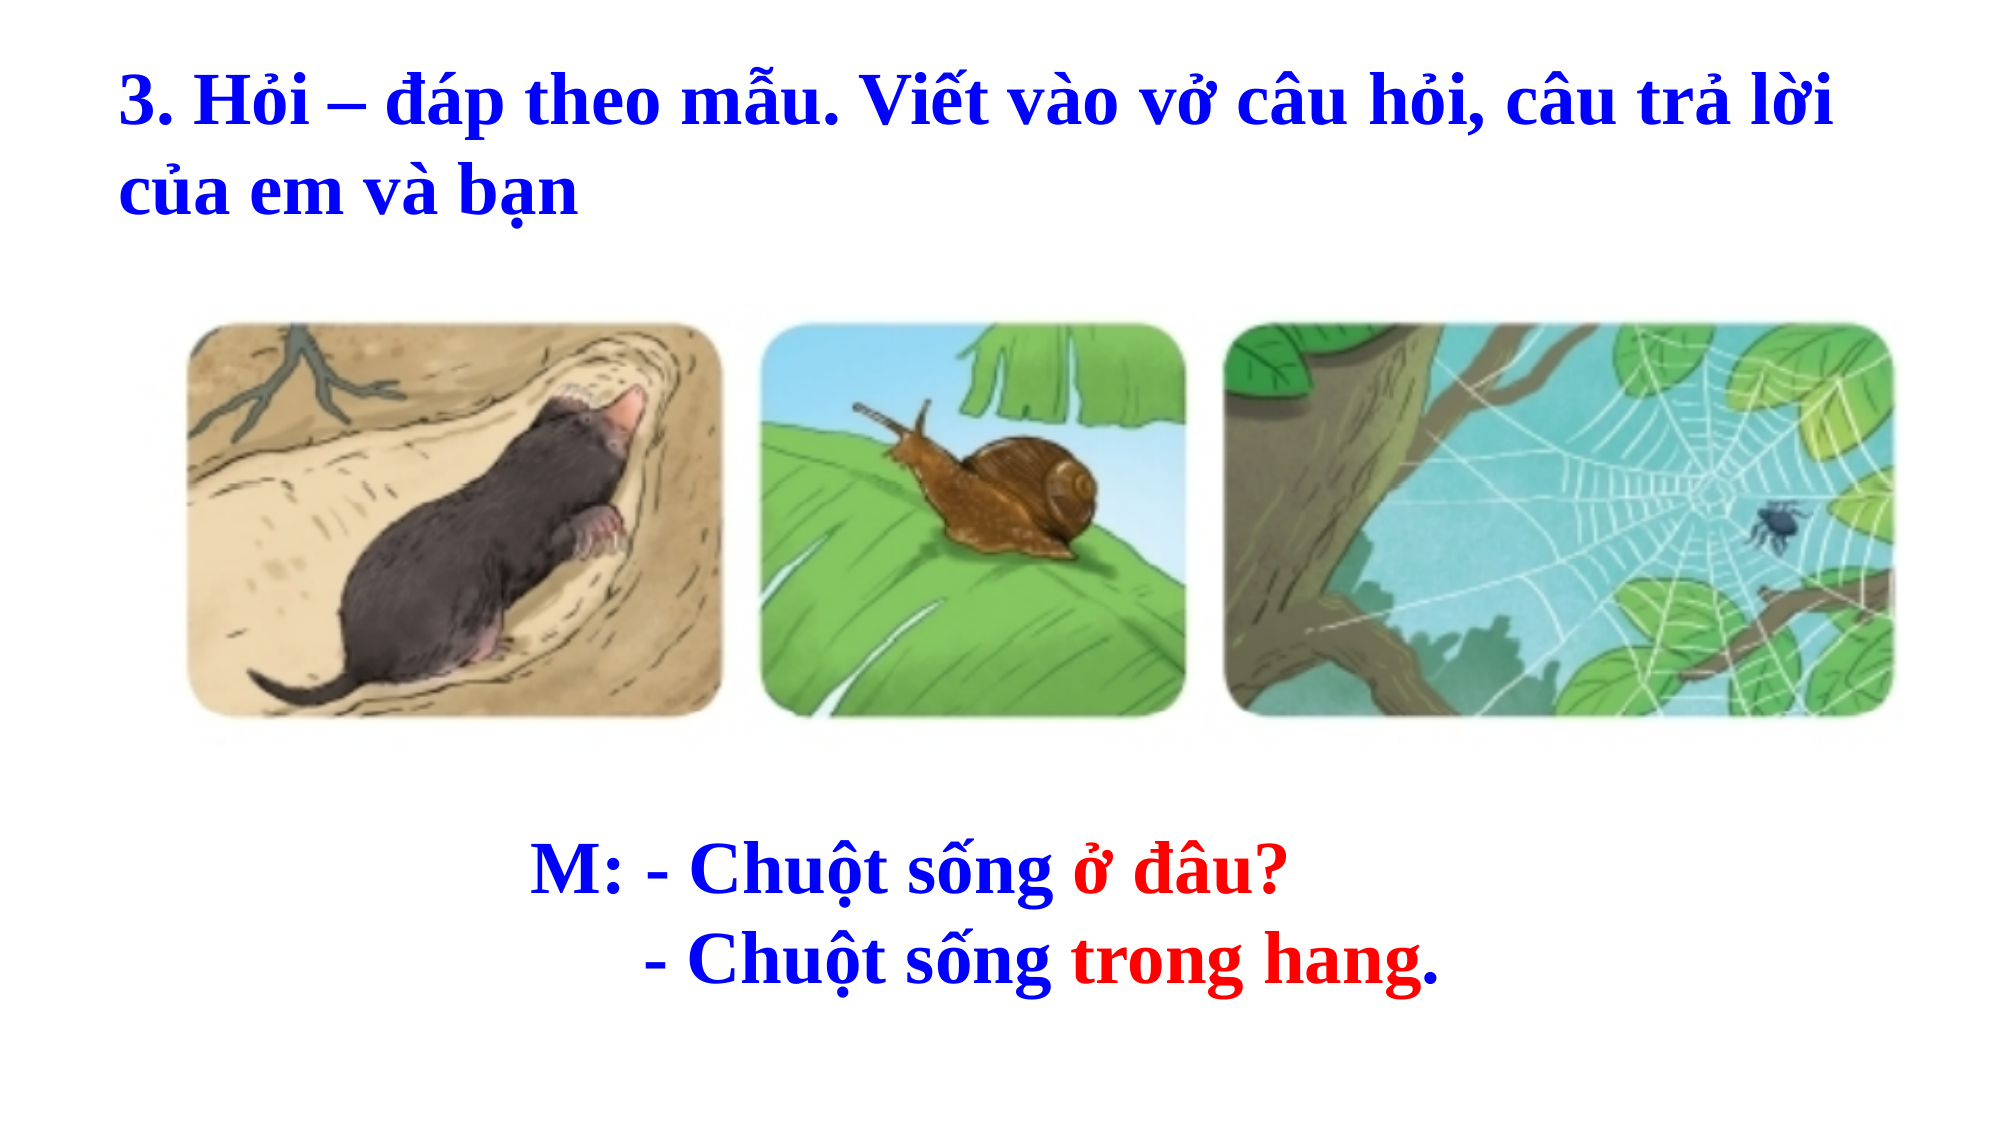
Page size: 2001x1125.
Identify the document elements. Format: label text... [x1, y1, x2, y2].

text_box M: - Chuột sống ở đâu? - Chuột sống trong hang. [515, 810, 1484, 1006]
picture [124, 304, 1920, 746]
text_box 3. Hỏi – đáp theo mẫu. Viết vào vở câu hỏi, câu trả lời của em và bạn [103, 42, 1897, 237]
